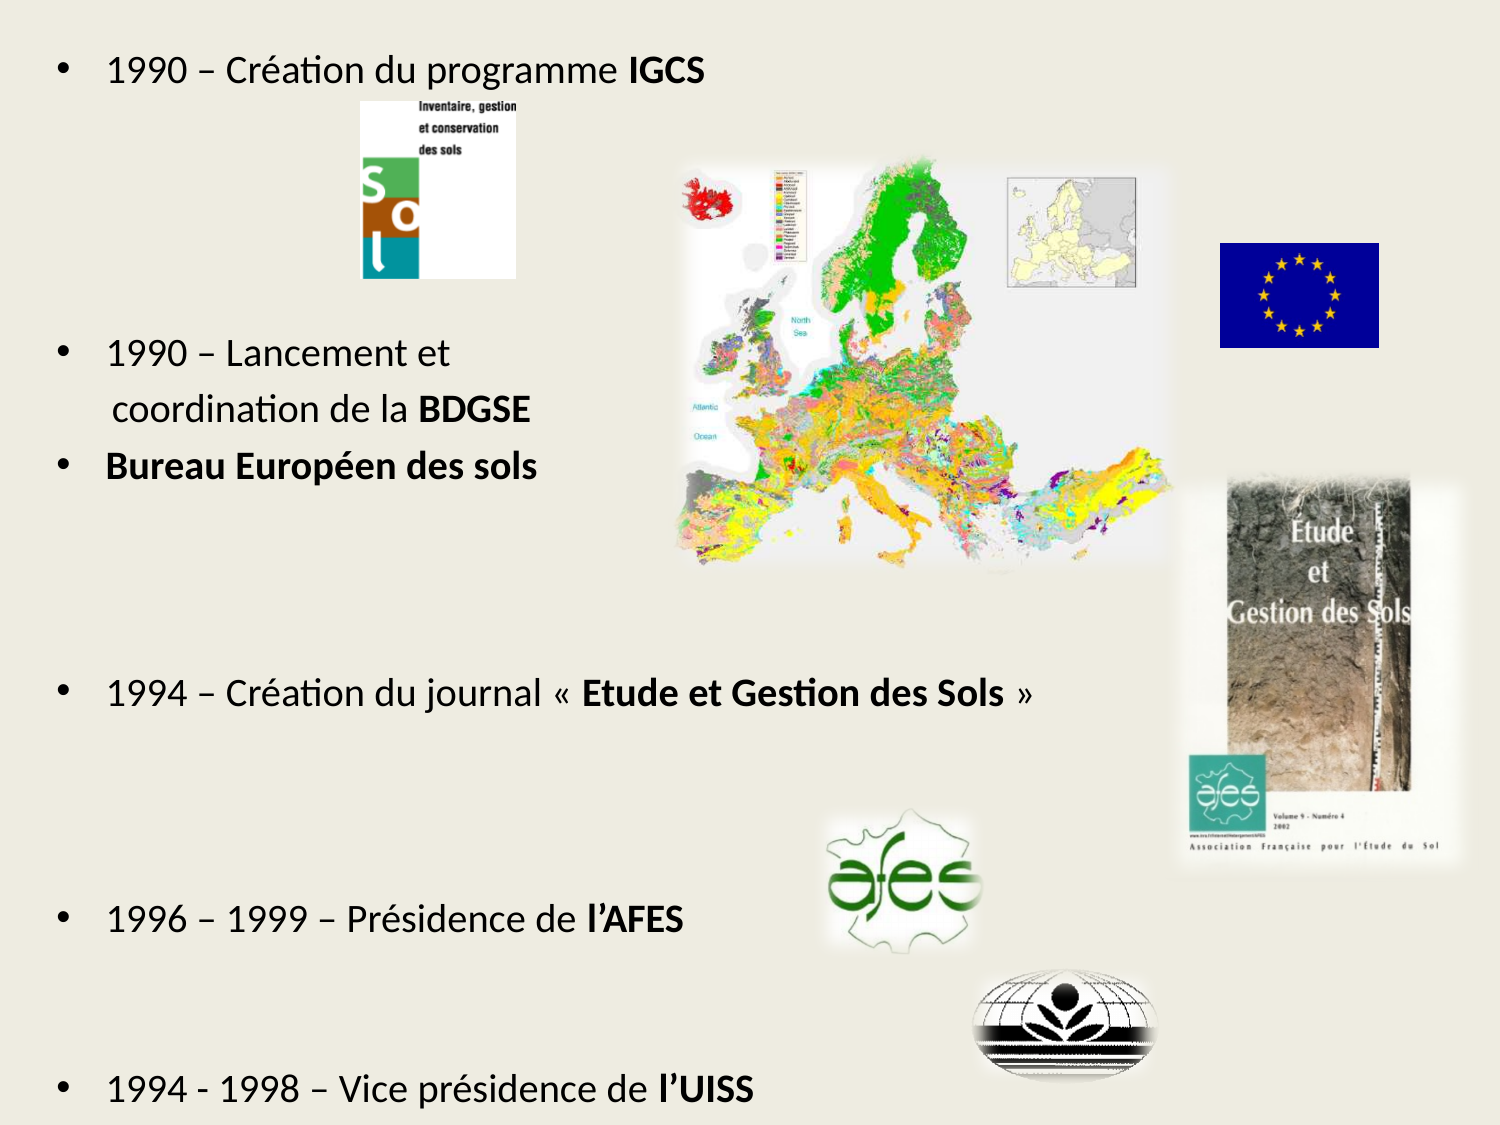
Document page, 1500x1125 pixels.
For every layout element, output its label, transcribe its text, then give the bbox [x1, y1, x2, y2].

picture [1220, 243, 1379, 348]
list 1990 – Création du programme IGCS 1990 – Lancement et coordination de la BDGSE Bureau Européen des sols 1994 – Création du journal « Etude et Gestion des Sols » 1996 – 1999 – Présidence de l’AFES 1994 - 1998 – Vice présidence de l’UISS [41, 35, 1447, 1122]
picture [667, 148, 1480, 884]
picture [808, 800, 1162, 1087]
picture [359, 101, 516, 280]
